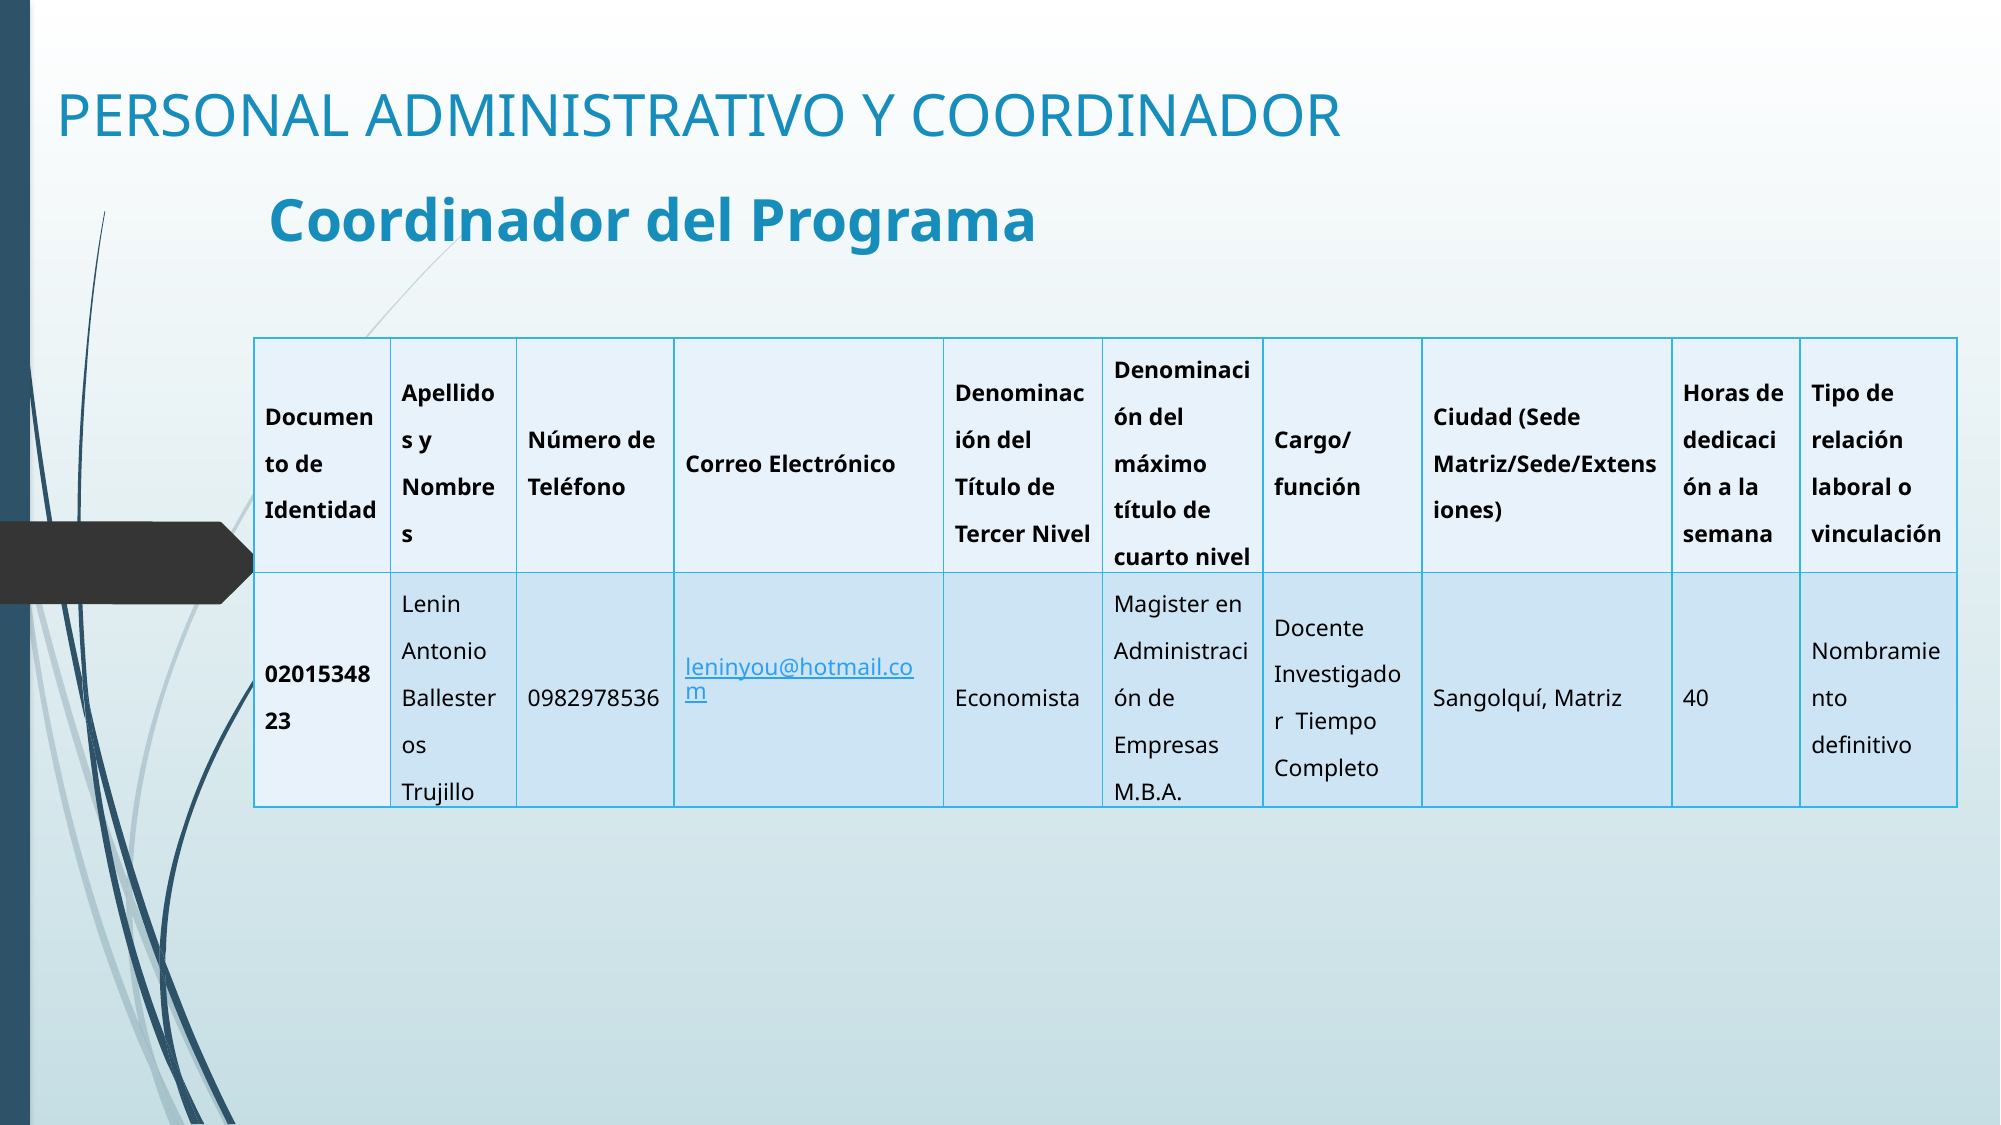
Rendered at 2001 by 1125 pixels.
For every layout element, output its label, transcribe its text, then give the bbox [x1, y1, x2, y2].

table_cell 40 [1673, 573, 1799, 806]
table_cell 0982978536 [517, 573, 673, 806]
table_cell leninyou@hotmail.com [675, 573, 943, 806]
table_header Número de Teléfono [517, 339, 673, 572]
table_header Correo Electrónico [675, 339, 943, 572]
table_header Apellidos y Nombres [391, 339, 516, 572]
table_cell 0201534823 [255, 573, 390, 806]
text_box PERSONAL ADMINISTRATIVO Y COORDINADOR [41, 45, 2000, 156]
table_cell Lenin Antonio Ballesteros Trujillo [391, 573, 516, 806]
table_header Ciudad (Sede Matriz/Sede/Extensiones) [1423, 339, 1671, 572]
table_cell Economista [944, 573, 1102, 806]
text_box Coordinador del Programa [253, 176, 1635, 259]
table_header Cargo/función [1264, 339, 1421, 572]
table_header Tipo de relación laboral o vinculación [1801, 339, 1956, 572]
table_cell Nombramiento definitivo [1801, 573, 1956, 806]
table_cell Docente Investigador Tiempo Completo [1264, 573, 1421, 806]
table_header Denominación del máximo título de cuarto nivel [1103, 339, 1262, 572]
table_header Documento de Identidad [255, 339, 390, 572]
table_header Horas de dedicación a la semana [1673, 339, 1799, 572]
table_cell Sangolquí, Matriz [1423, 573, 1671, 806]
table_header Denominación del Título de Tercer Nivel [944, 339, 1102, 572]
table_cell Magister en Administración de Empresas M.B.A. [1103, 573, 1262, 806]
